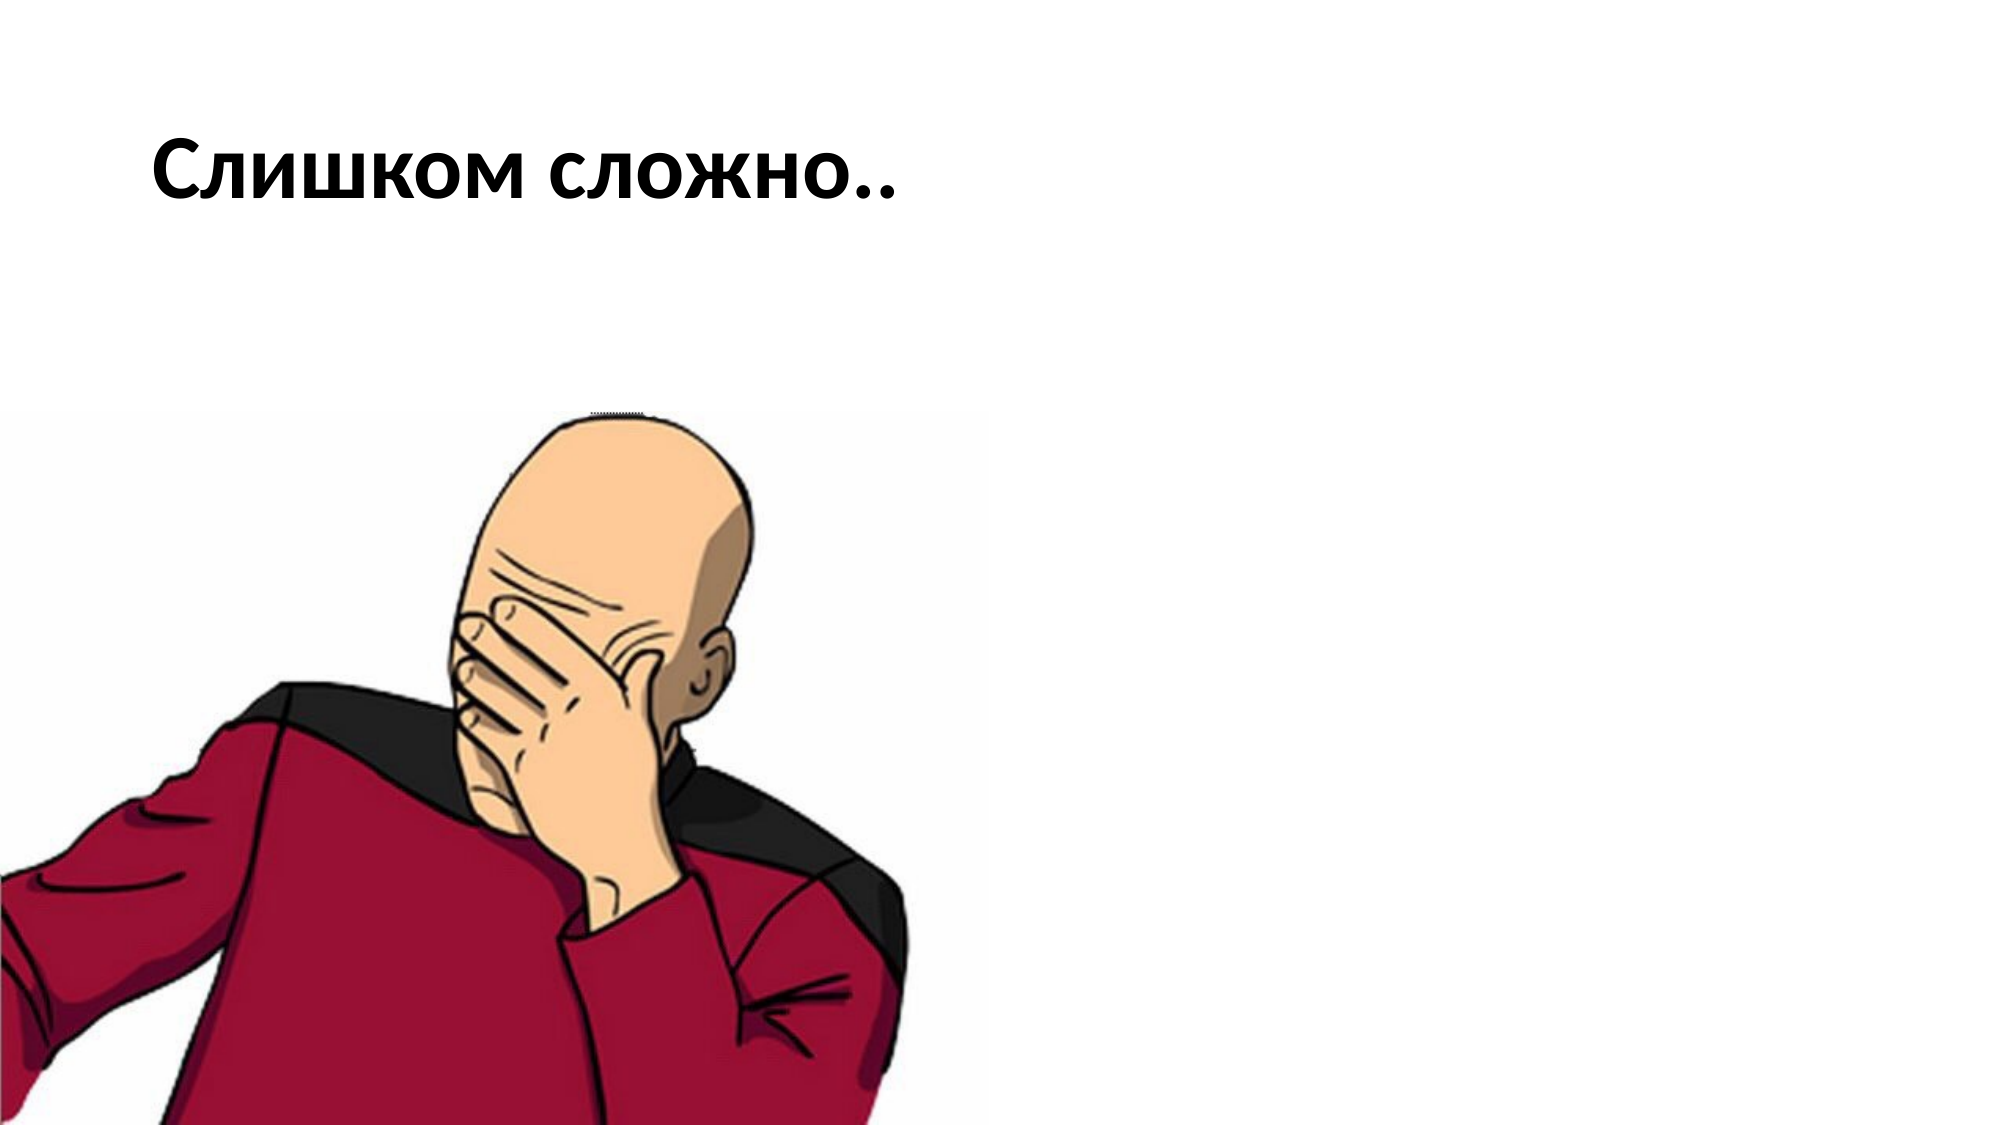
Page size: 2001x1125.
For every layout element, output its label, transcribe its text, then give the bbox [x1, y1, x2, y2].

title Слишком сложно.. [137, 59, 1863, 278]
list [0, 410, 990, 1125]
